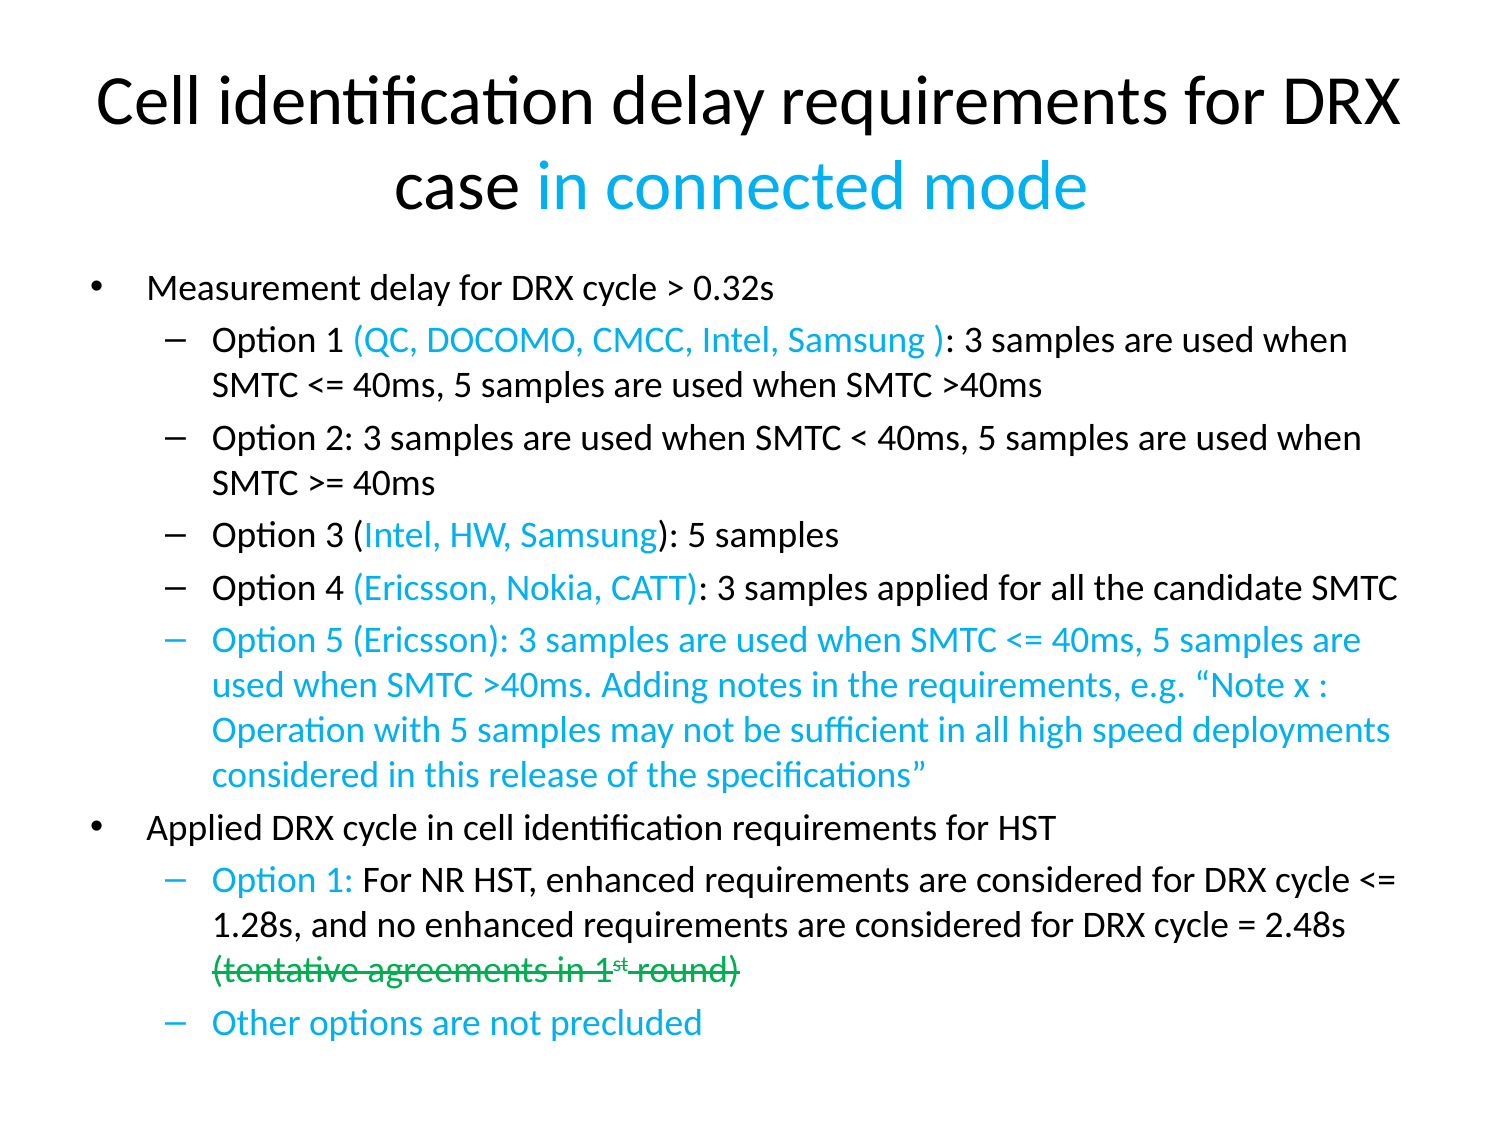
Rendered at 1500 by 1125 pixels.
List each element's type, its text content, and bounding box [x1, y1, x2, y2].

list Measurement delay for DRX cycle > 0.32s Option 1 (QC, DOCOMO, CMCC, Intel, Samsung ): 3 samples are used when SMTC <= 40ms, 5 samples are used when SMTC >40ms Option 2: 3 samples are used when SMTC < 40ms, 5 samples are used when SMTC >= 40ms Option 3 (Intel, HW, Samsung): 5 samples Option 4 (Ericsson, Nokia, CATT): 3 samples applied for all the candidate SMTC Option 5 (Ericsson): 3 samples are used when SMTC <= 40ms, 5 samples are used when SMTC >40ms. Adding notes in the requirements, e.g. “Note x : Operation with 5 samples may not be sufficient in all high speed deployments considered in this release of the specifications” Applied DRX cycle in cell identification requirements for HST Option 1: For NR HST, enhanced requirements are considered for DRX cycle <= 1.28s, and no enhanced requirements are considered for DRX cycle = 2.48s (tentative agreements in 1st round) Other options are not precluded [75, 255, 1425, 977]
title Cell identification delay requirements for DRX case in connected mode [75, 45, 1425, 233]
